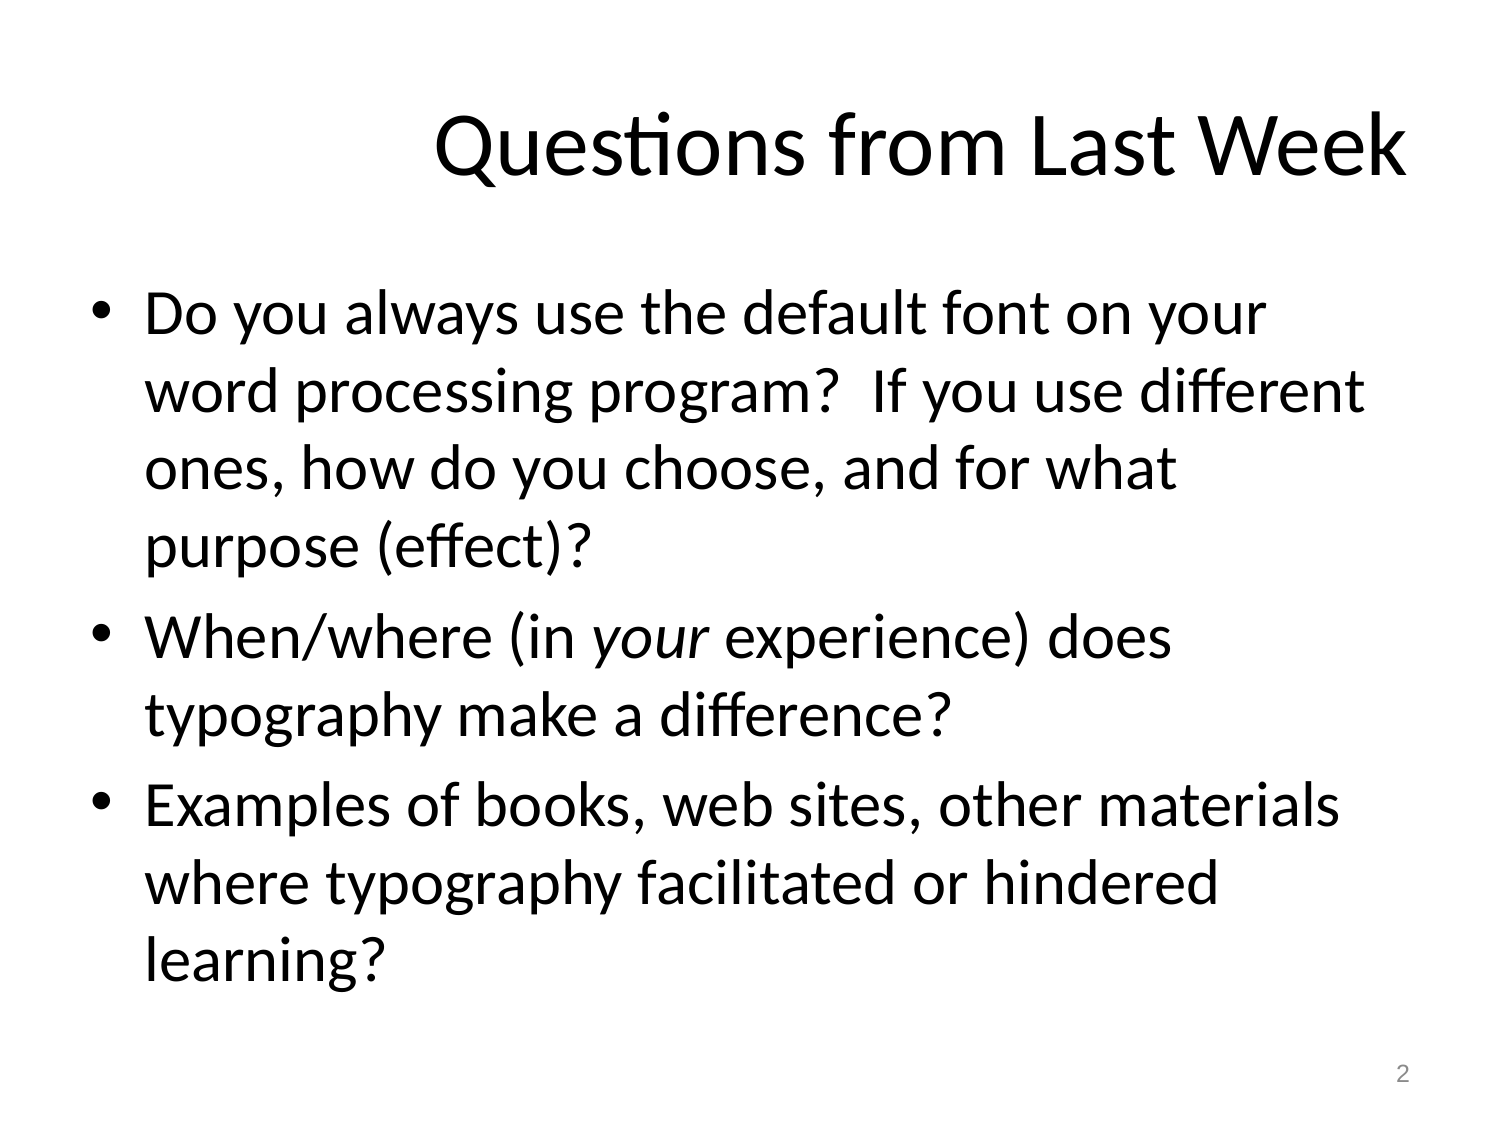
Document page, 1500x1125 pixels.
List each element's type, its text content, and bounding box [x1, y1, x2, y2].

title Questions from Last Week [75, 45, 1425, 233]
slide_number 2 [1074, 1042, 1425, 1103]
list Do you always use the default font on your word processing program? If you use different ones, how do you choose, and for what purpose (effect)? When/where (in your experience) does typography make a difference? Examples of books, web sites, other materials where typography facilitated or hindered learning? [75, 262, 1425, 1005]
